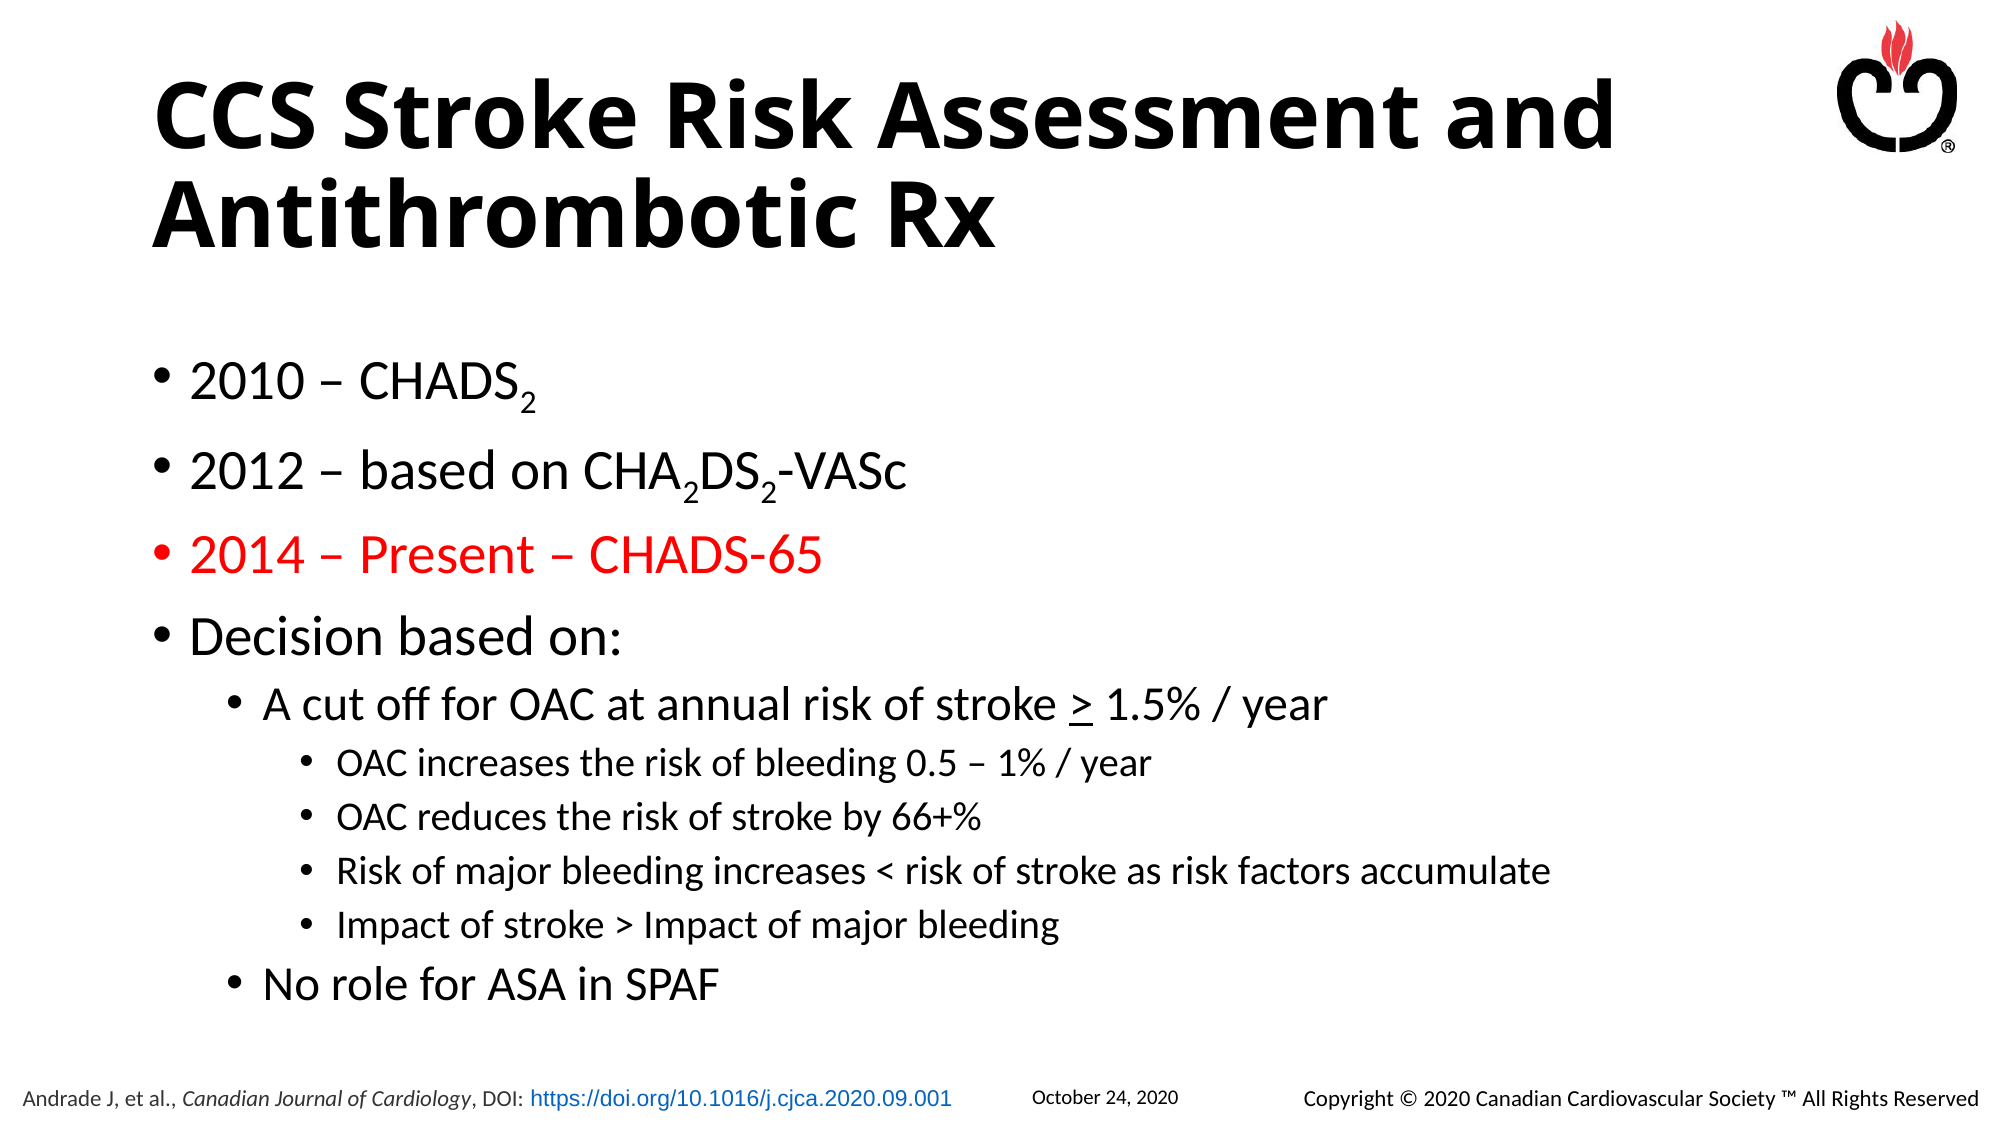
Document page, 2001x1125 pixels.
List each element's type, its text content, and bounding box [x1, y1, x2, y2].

picture [1837, 20, 1957, 153]
title CCS Stroke Risk Assessment and Antithrombotic Rx [137, 59, 1863, 278]
list 2010 – CHADS2 2012 – based on CHA2DS2-VASc 2014 – Present – CHADS-65 Decision based on: A cut off for OAC at annual risk of stroke > 1.5% / year OAC increases the risk of bleeding 0.5 – 1% / year OAC reduces the risk of stroke by 66+% Risk of major bleeding increases < risk of stroke as risk factors accumulate Impact of stroke > Impact of major bleeding No role for ASA in SPAF [137, 335, 1910, 1021]
